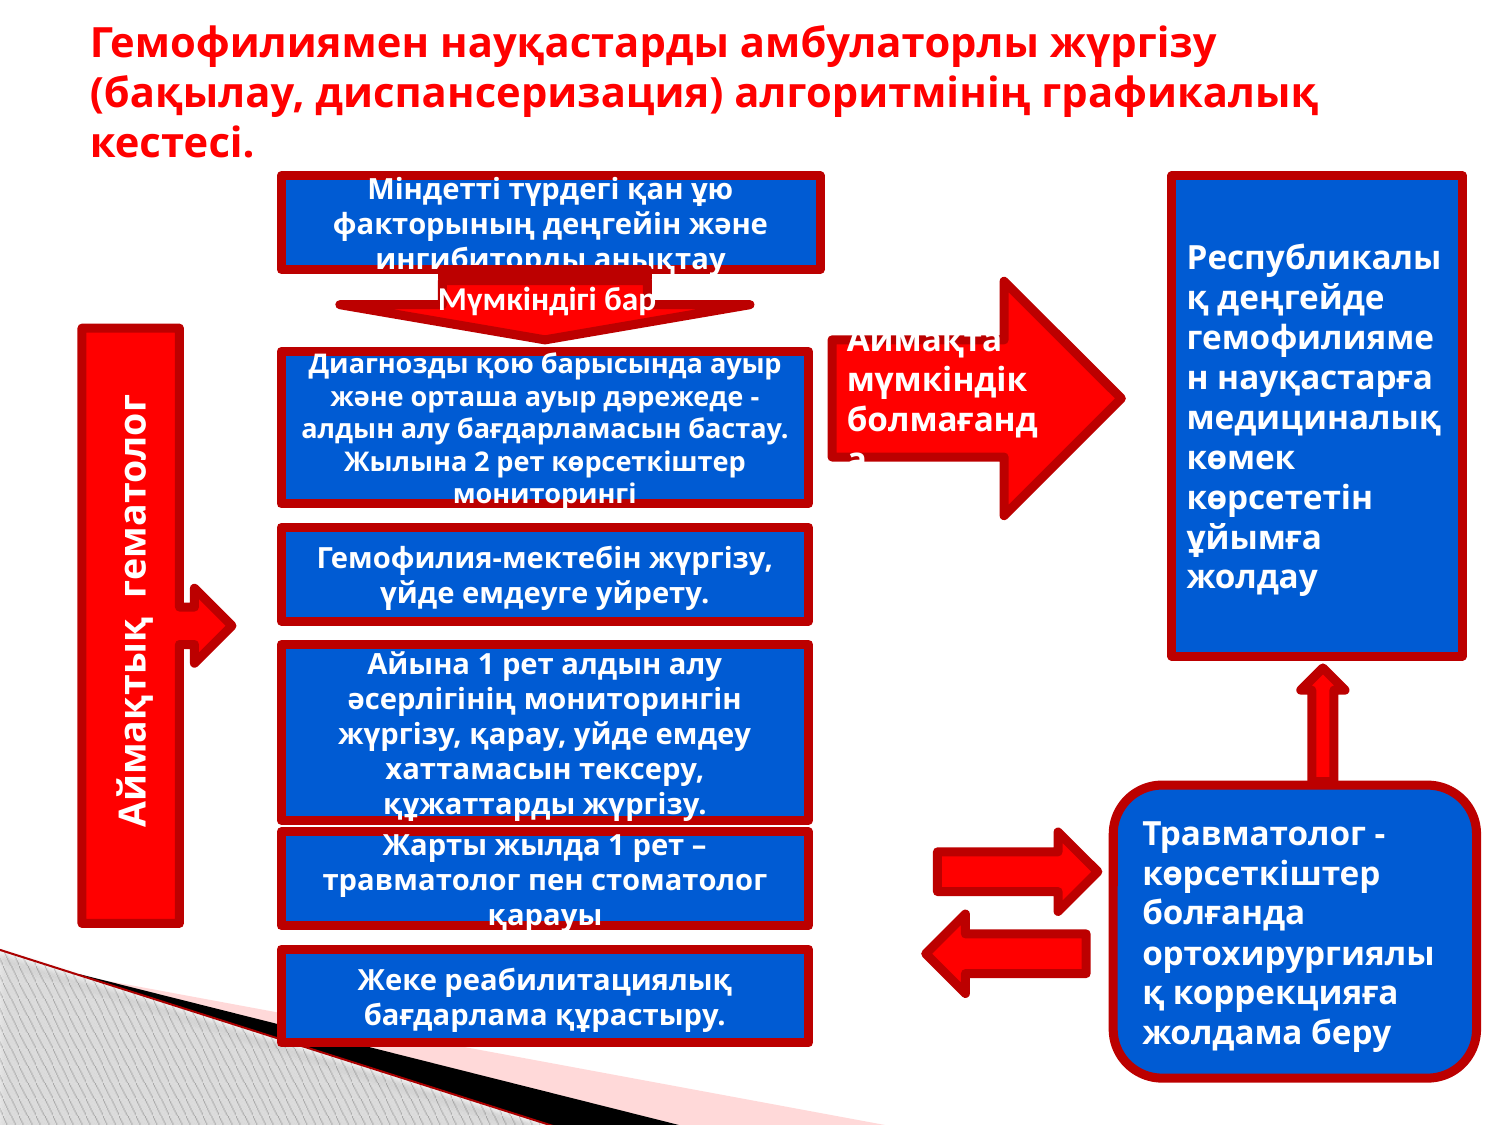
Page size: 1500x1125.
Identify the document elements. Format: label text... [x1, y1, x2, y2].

text_box Аймақта мүмкіндік болмағанда [827, 276, 1126, 521]
text_box [335, 300, 423, 324]
text_box Міндетті түрдегі қан ұю факторының деңгейін және ингибиторды анықтау [277, 171, 825, 274]
text_box Республикалық деңгейде гемофилиямен науқастарға медициналық көмек көрсететін ұйымға жолдау [1167, 171, 1467, 661]
text_box Аймақтық гематолог [77, 323, 237, 928]
text_box Айына 1 рет алдын алу әсерлігінің мониторингін жүргізу, қарау, уйде емдеу хаттамасын тексеру, құжаттарды жүргізу. [277, 640, 813, 825]
text_box Диагнозды қою барысында ауыр және орташа ауыр дәрежеде - алдын алу бағдарламасын бастау. Жылына 2 рет көрсеткіштер мониторингі [277, 347, 813, 508]
text_box [1296, 663, 1350, 787]
text_box Жеке реабилитациялық бағдарлама құрастыру. [277, 945, 813, 1047]
text_box [431, 325, 659, 345]
title Гемофилиямен науқастарды амбулаторлы жүргізу (бақылау, диспансеризация) алгоритмінің графикалық кестесі. [75, 0, 1425, 233]
text_box [438, 265, 652, 269]
text_box Мүмкіндігі бар [423, 269, 672, 325]
text_box Травматолог -көрсеткіштер болғанда ортохирургиялық коррекцияға жолдама беру [1108, 780, 1482, 1083]
text_box Жарты жылда 1 рет – травматолог пен стоматолог қарауы [277, 827, 813, 930]
text_box [932, 827, 1103, 916]
text_box [672, 300, 755, 323]
text_box Гемофилия-мектебін жүргізу, үйде емдеуге уйрету. [277, 523, 813, 626]
text_box [921, 909, 1091, 998]
